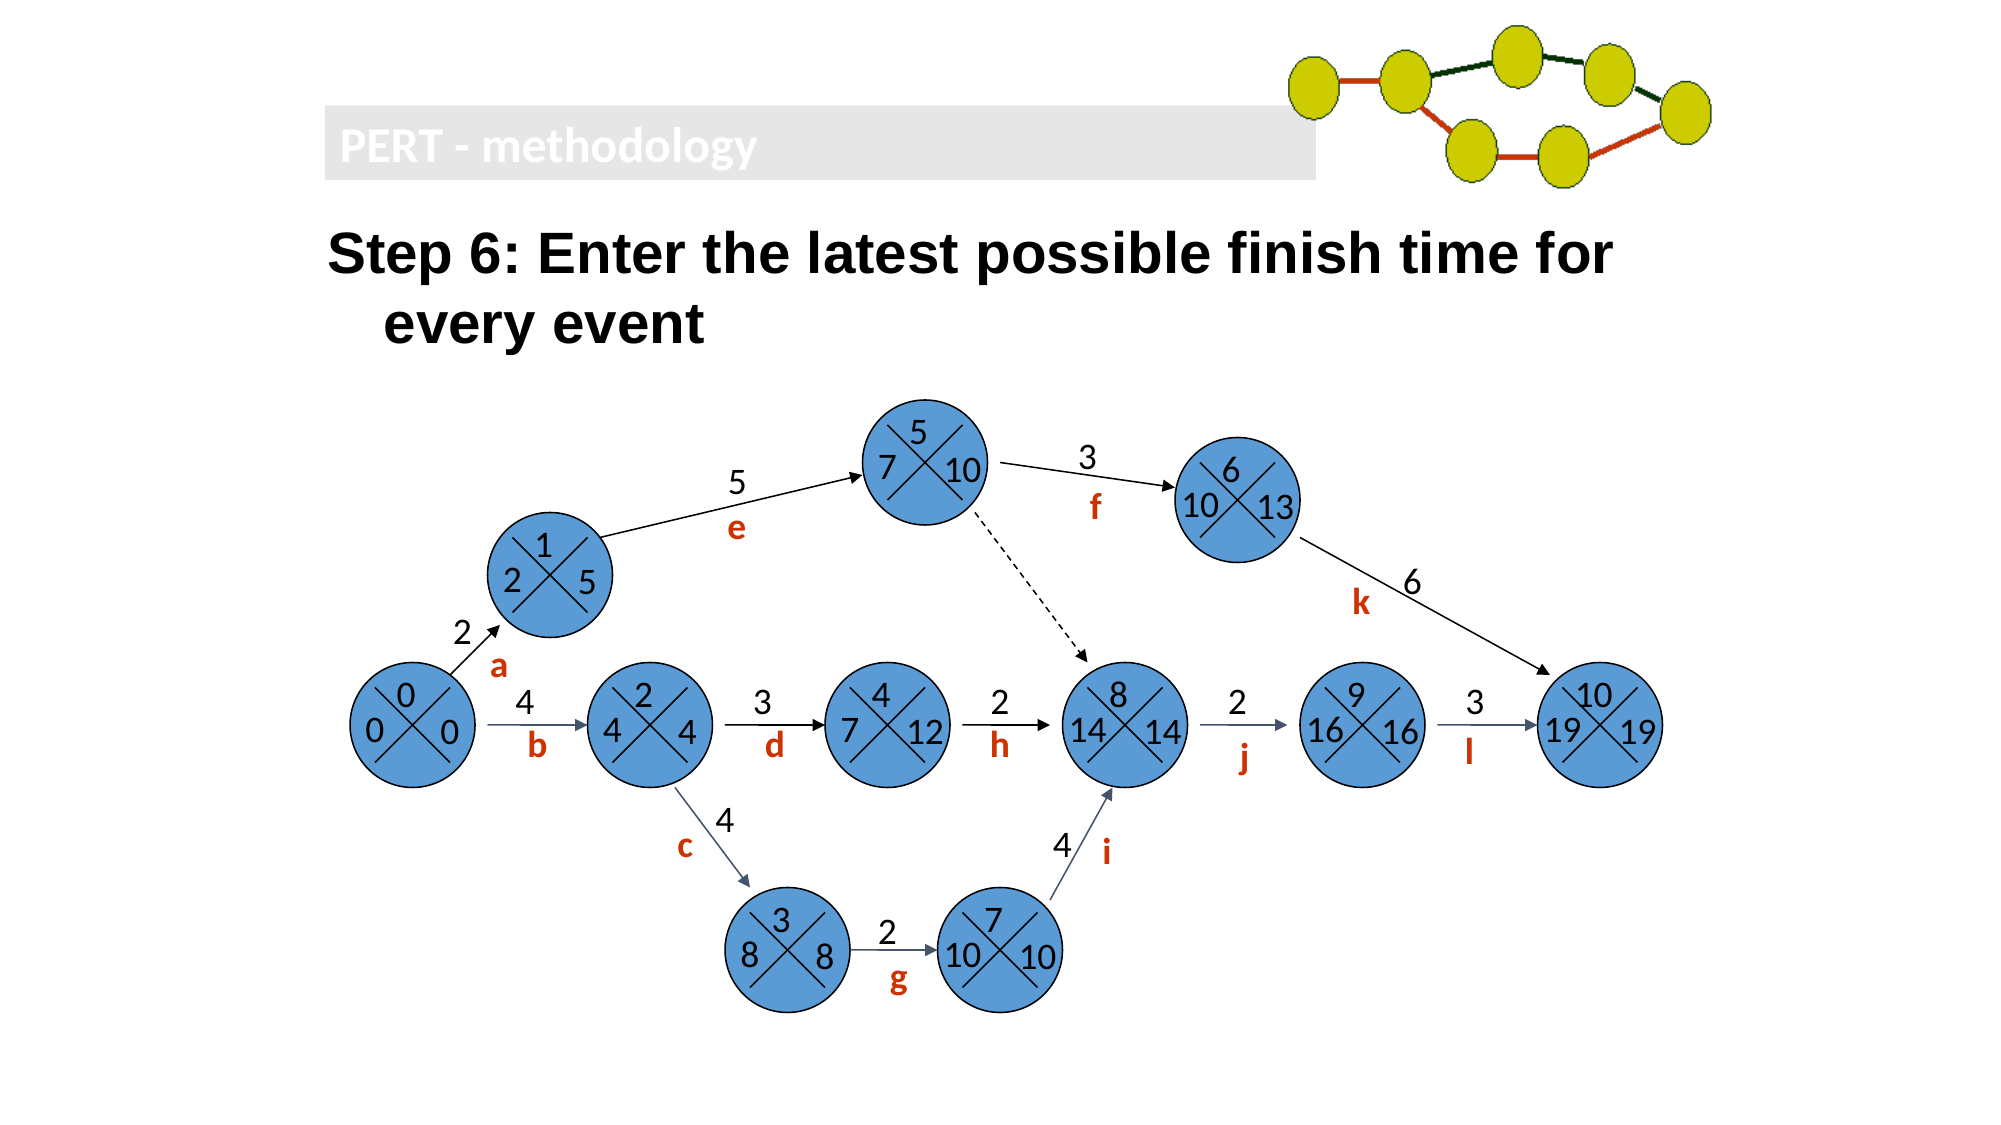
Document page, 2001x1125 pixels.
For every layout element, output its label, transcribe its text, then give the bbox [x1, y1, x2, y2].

text_box 4 [488, 669, 563, 730]
text_box a [474, 643, 525, 692]
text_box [849, 399, 1000, 531]
text_box 2 [863, 899, 924, 960]
text_box c [662, 812, 713, 873]
text_box e [712, 494, 763, 555]
text_box [1037, 719, 1049, 732]
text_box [924, 887, 1075, 1018]
text_box l [1449, 719, 1500, 780]
text_box 2 [1200, 669, 1275, 730]
text_box 3 [725, 669, 800, 730]
text_box h [975, 712, 1025, 773]
text_box [1275, 718, 1287, 732]
text_box i [1087, 819, 1138, 880]
text_box 4 [1024, 812, 1100, 873]
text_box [1049, 662, 1200, 793]
text_box 3 [1049, 424, 1125, 485]
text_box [712, 887, 863, 1018]
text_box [812, 662, 963, 793]
text_box g [875, 944, 924, 1005]
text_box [474, 512, 625, 643]
text_box 5 [699, 449, 775, 510]
text_box [1098, 793, 1113, 812]
picture [1287, 24, 1713, 191]
text_box 3 [1438, 669, 1513, 730]
text_box 4 [687, 787, 763, 848]
text_box Step 6: Enter the latest possible finish time for every event [312, 207, 1688, 363]
text_box [720, 848, 750, 887]
text_box 6 [1374, 549, 1450, 610]
text_box f [1074, 474, 1125, 535]
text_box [337, 662, 488, 793]
text_box PERT - methodology [324, 105, 1287, 180]
text_box d [750, 712, 800, 773]
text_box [574, 662, 725, 793]
text_box 2 [963, 669, 1038, 730]
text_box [1524, 662, 1675, 793]
text_box b [512, 712, 563, 773]
text_box [1075, 646, 1088, 662]
text_box 2 [424, 599, 474, 660]
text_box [1162, 437, 1313, 568]
text_box j [1224, 724, 1275, 785]
text_box k [1337, 569, 1388, 630]
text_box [1287, 662, 1438, 793]
